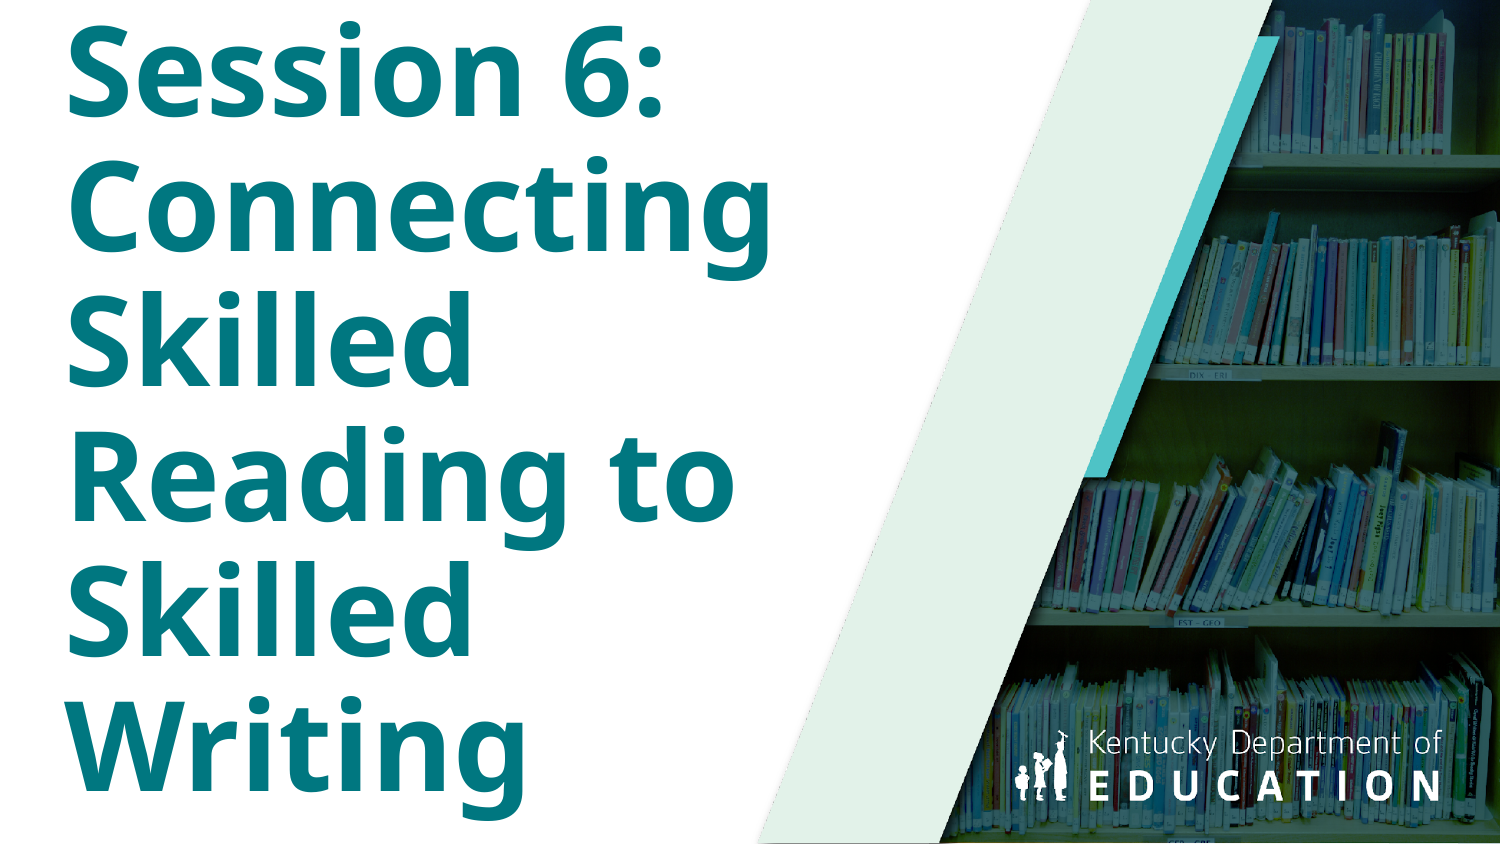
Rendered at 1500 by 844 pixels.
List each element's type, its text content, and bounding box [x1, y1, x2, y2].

picture [0, 0, 1500, 844]
title Session 6: Connecting Skilled Reading to Skilled Writing [52, 257, 966, 421]
